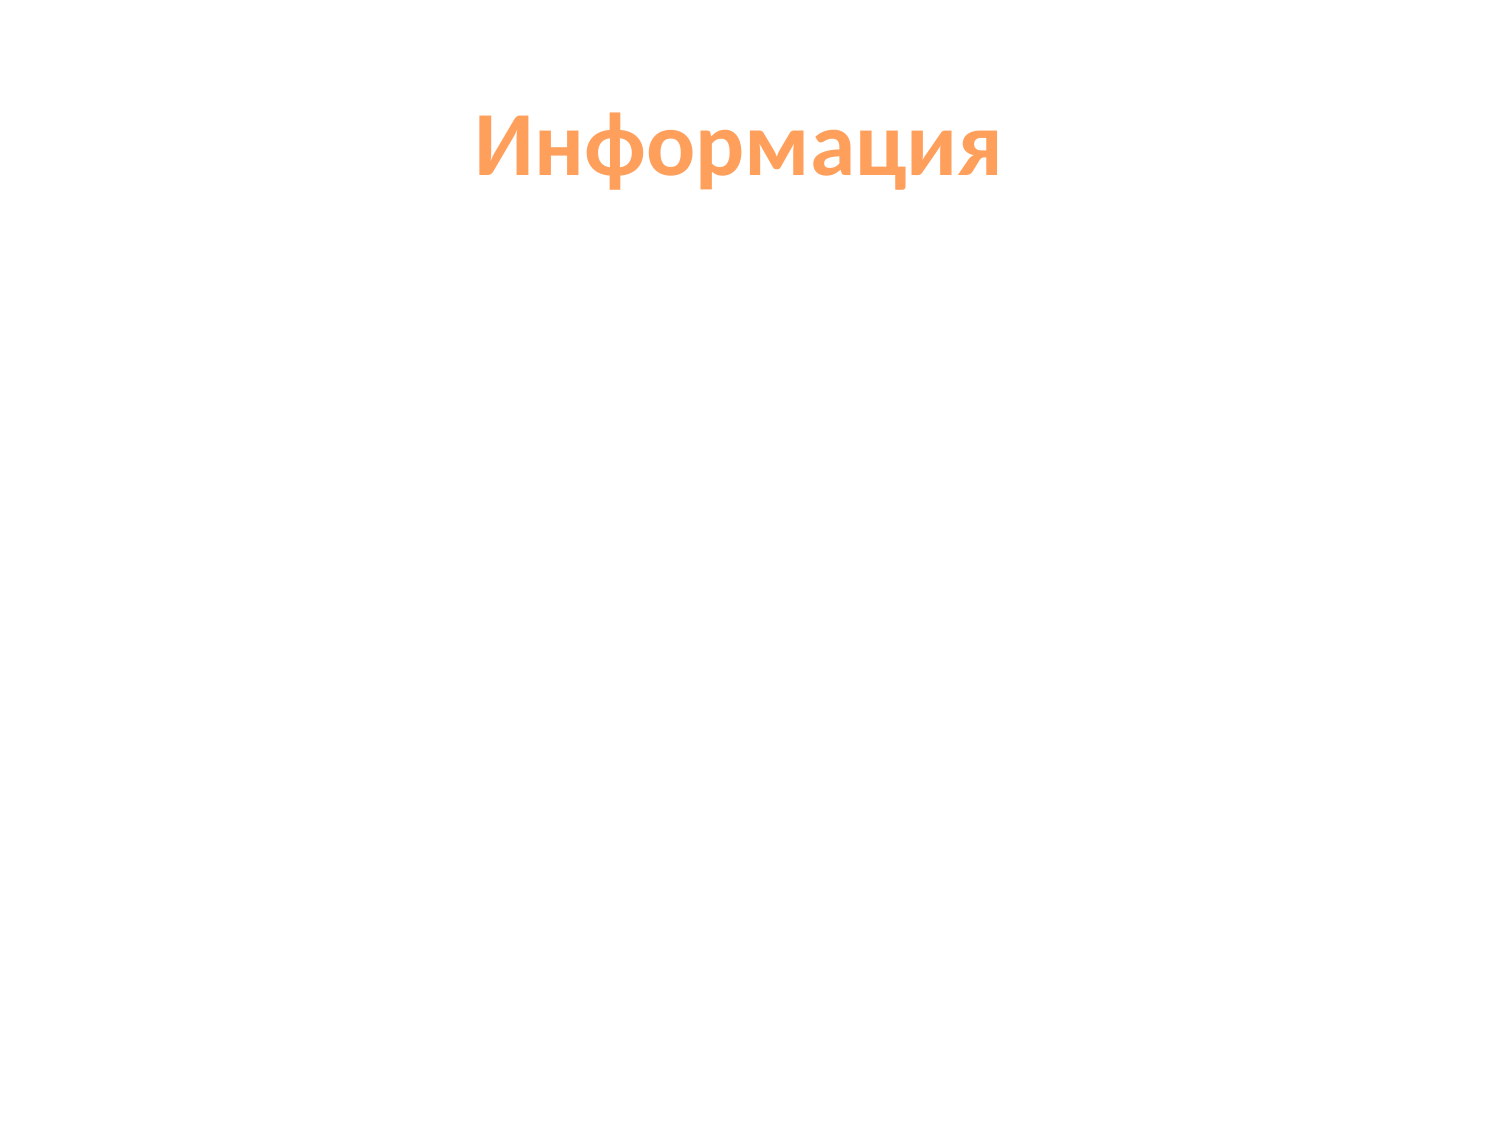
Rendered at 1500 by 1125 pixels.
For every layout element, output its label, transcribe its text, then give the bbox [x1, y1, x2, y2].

title Информация [75, 45, 1425, 233]
